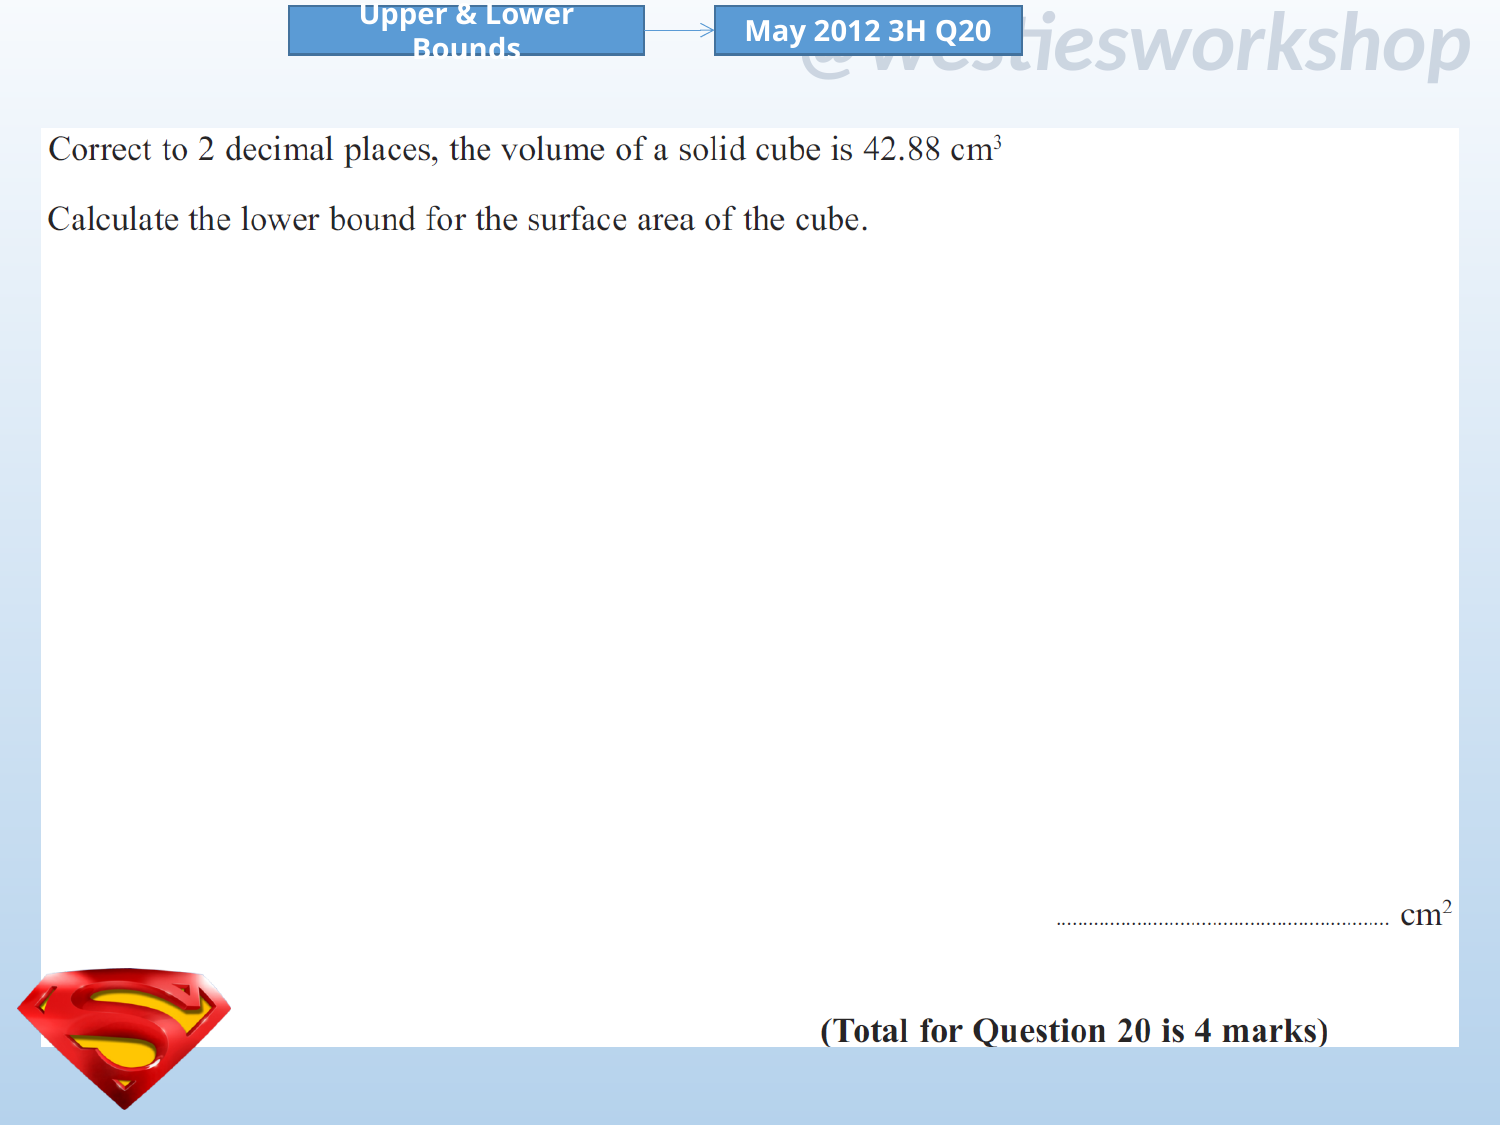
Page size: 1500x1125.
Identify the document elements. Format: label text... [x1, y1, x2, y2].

text_box Upper & Lower Bounds [288, 5, 645, 56]
text_box May 2012 3H Q20 [714, 5, 1023, 56]
picture [17, 128, 1459, 1110]
